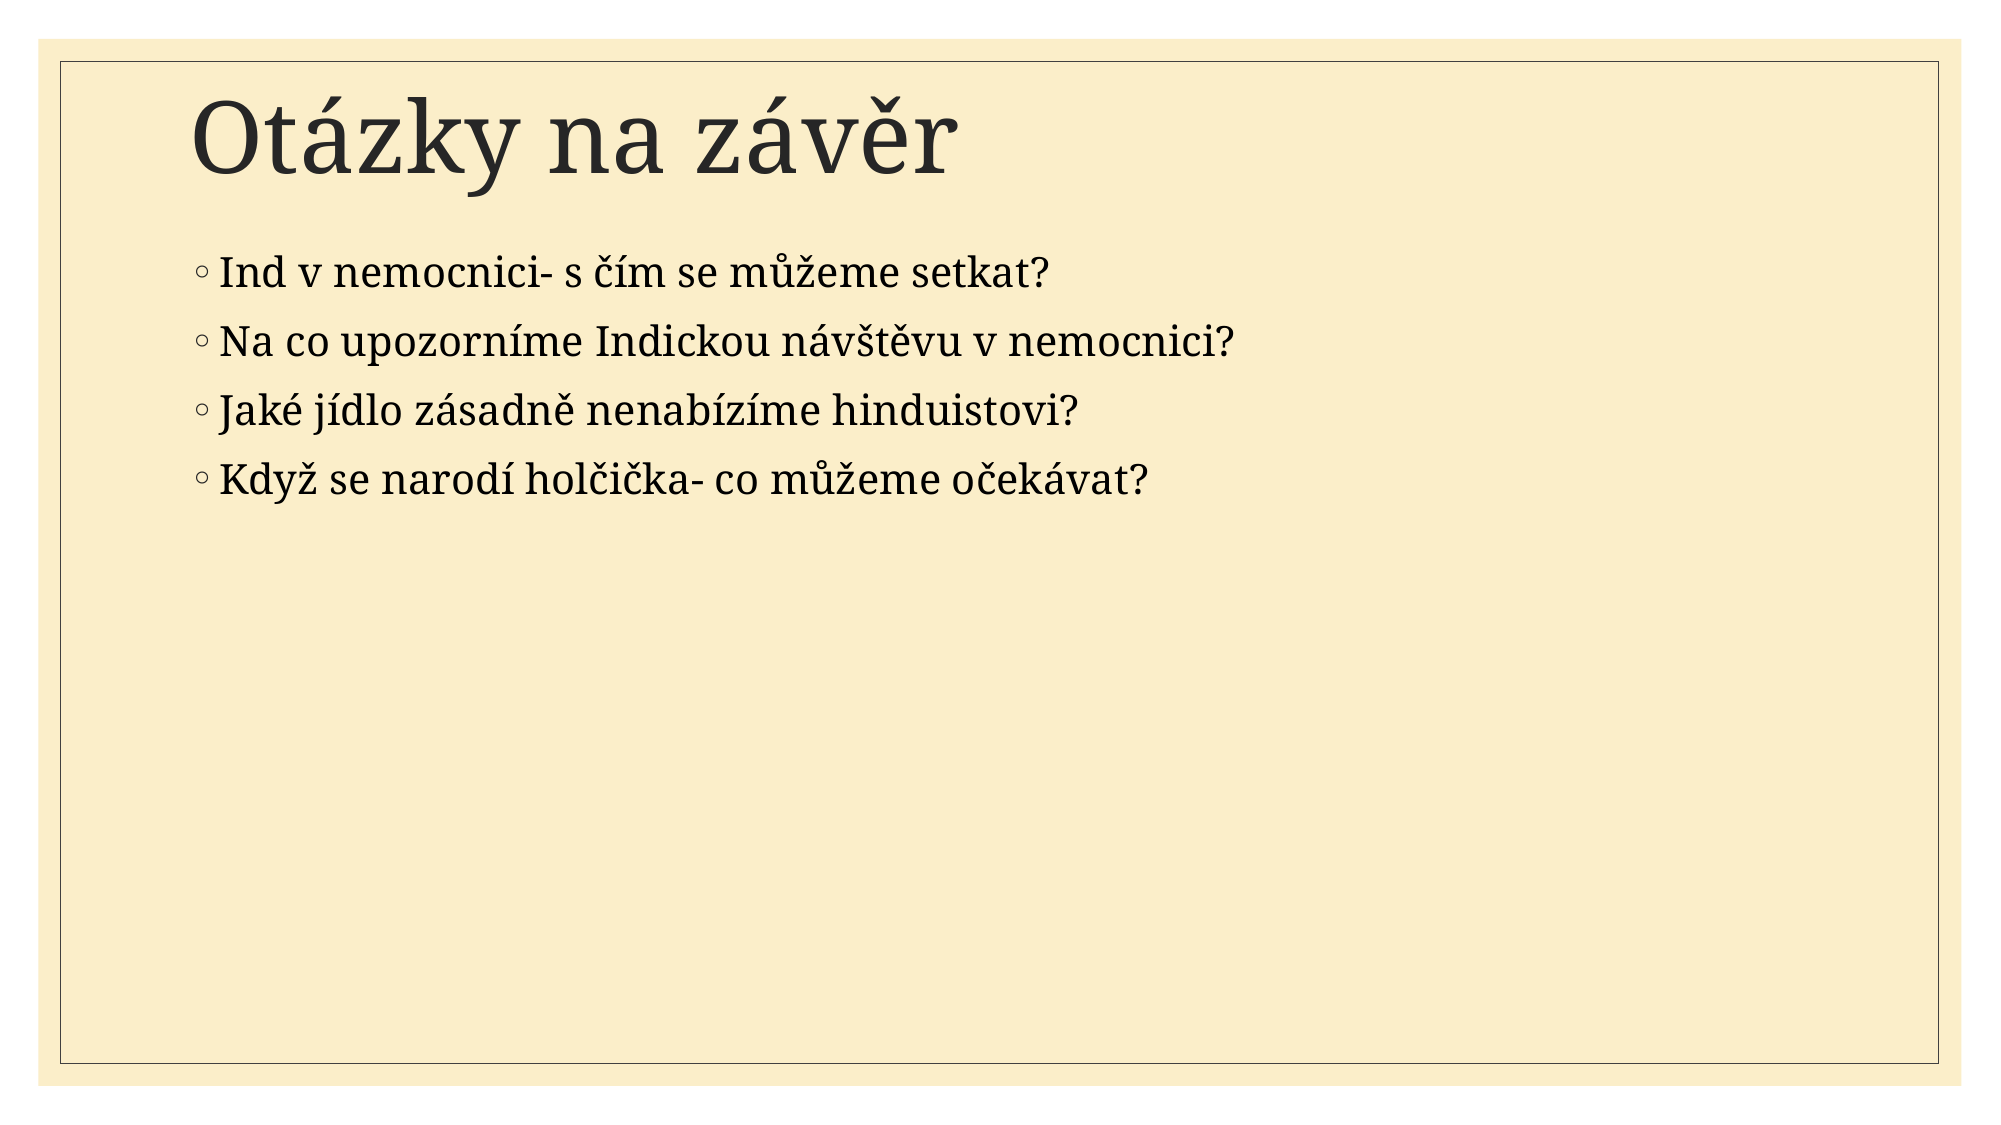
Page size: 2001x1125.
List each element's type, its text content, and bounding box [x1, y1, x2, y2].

text_box Ind v nemocnici- s čím se můžeme setkat? Na co upozorníme Indickou návštěvu v nemocnici? Jaké jídlo zásadně nenabízíme hinduistovi? Když se narodí holčička- co můžeme očekávat? [174, 238, 1825, 990]
text_box Otázky na závěr [174, 69, 1825, 214]
